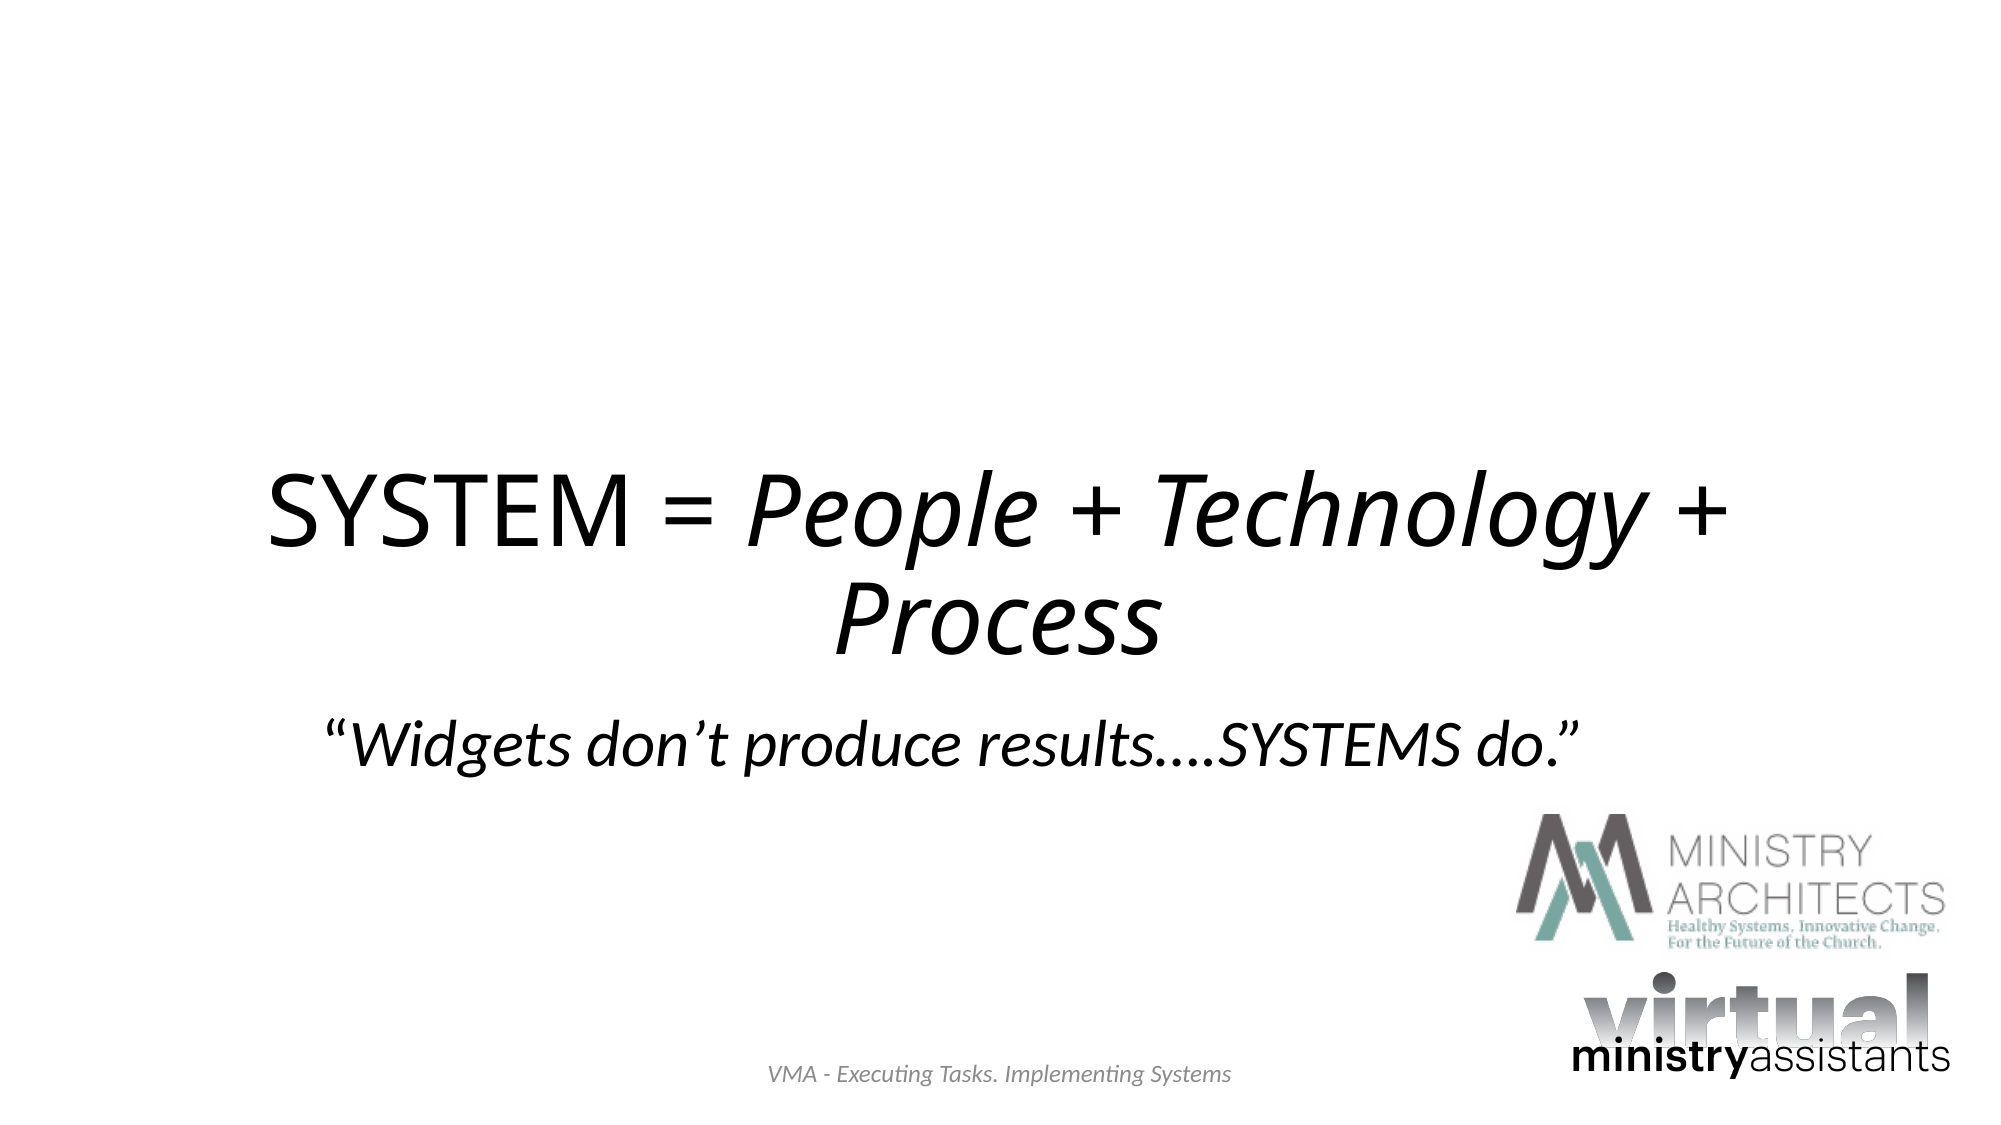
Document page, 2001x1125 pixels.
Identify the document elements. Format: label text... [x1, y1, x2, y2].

picture [1570, 972, 1978, 1090]
list “Widgets don’t produce results….SYSTEMS do.” [91, 701, 1817, 948]
title SYSTEM = People + Technology + Process [136, 280, 1862, 749]
footer VMA - Executing Tasks. Implementing Systems [662, 1042, 1338, 1103]
picture [1516, 814, 1947, 955]
